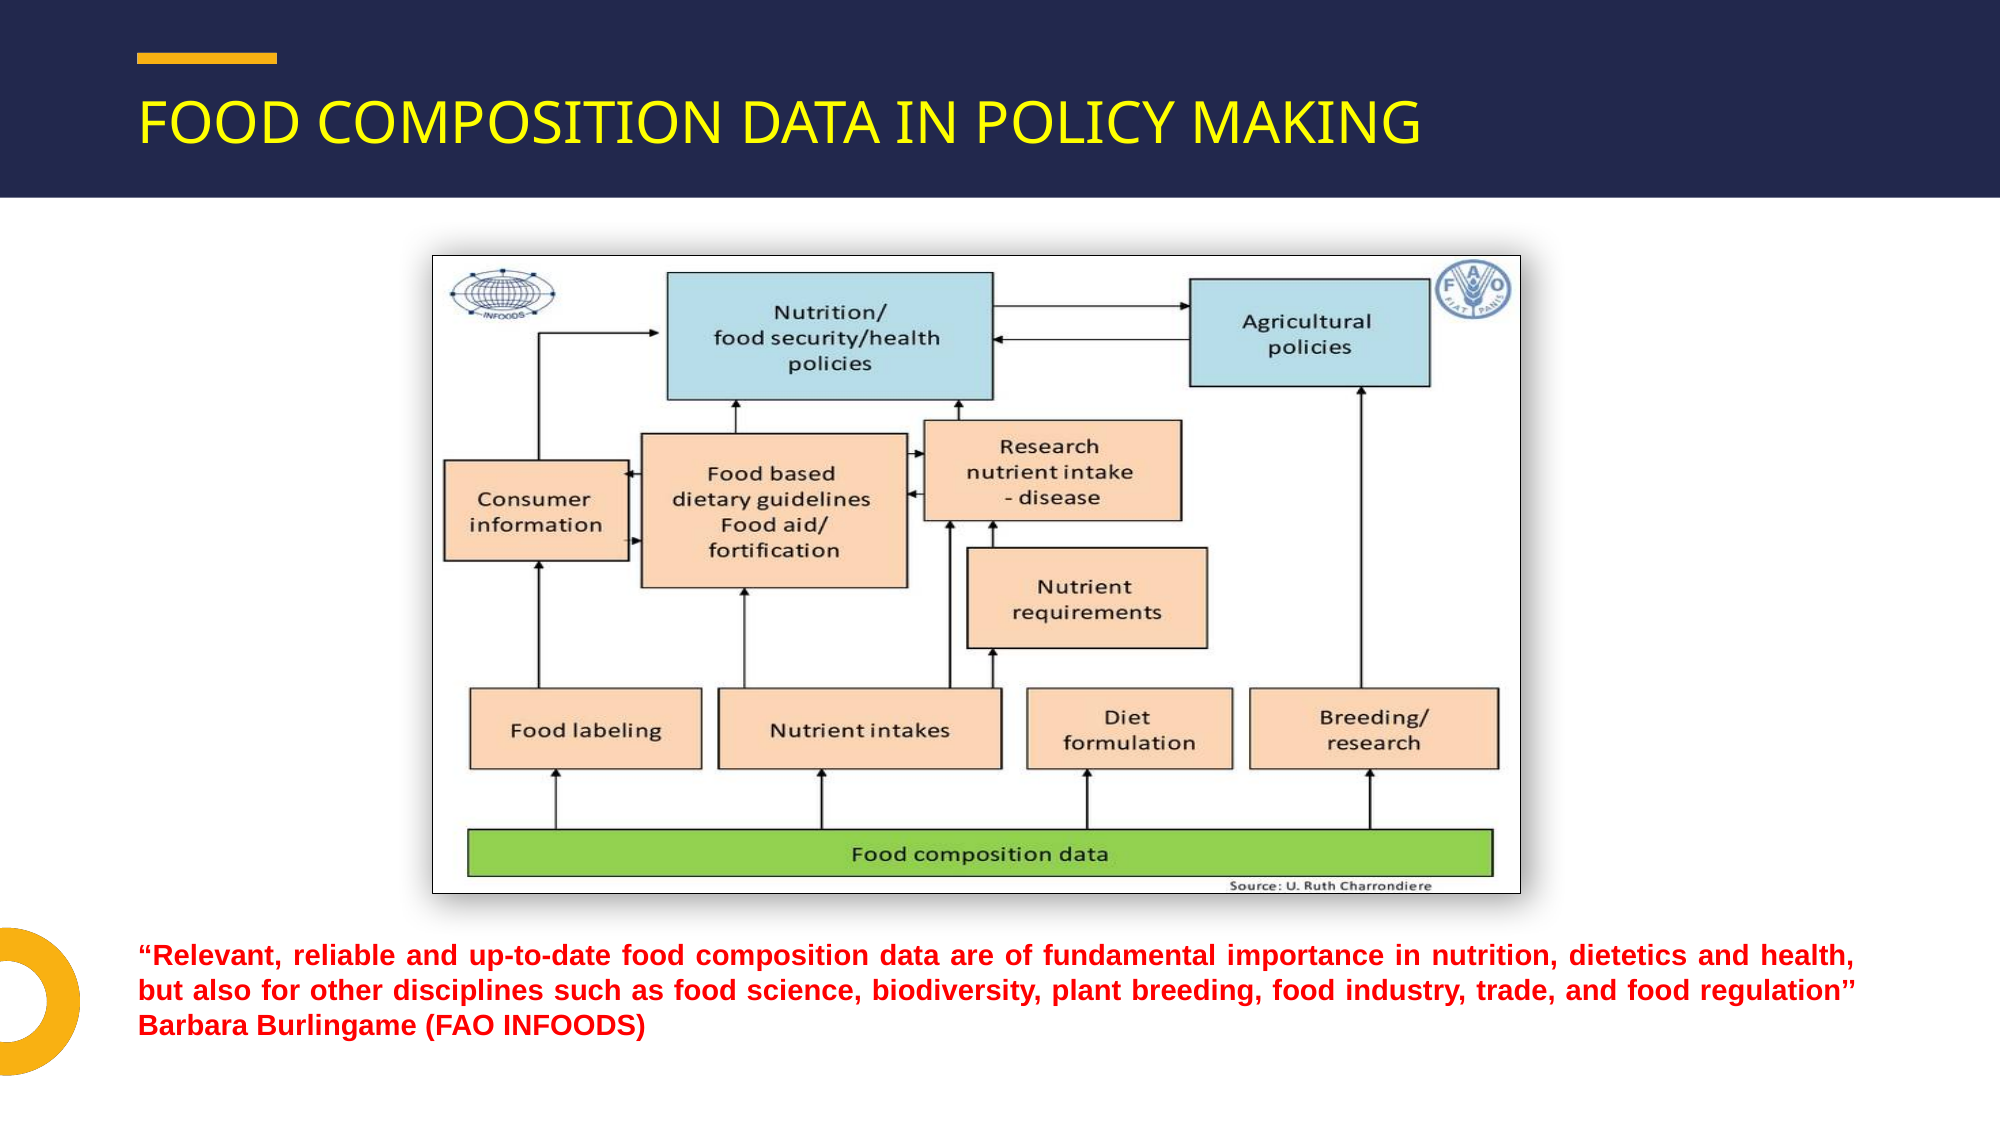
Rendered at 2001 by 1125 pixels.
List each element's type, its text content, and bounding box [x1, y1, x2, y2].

title Food Composition Data in Policy making [123, 85, 1773, 190]
text_box “Relevant, reliable and up-to-date food composition data are of fundamental importance in nutrition, dietetics and health, but also for other disciplines such as food science, biodiversity, plant breeding, food industry, trade, and food regulation’’ Barbara Burlingame (FAO INFOODS) [123, 928, 1872, 1049]
picture [432, 255, 1520, 894]
